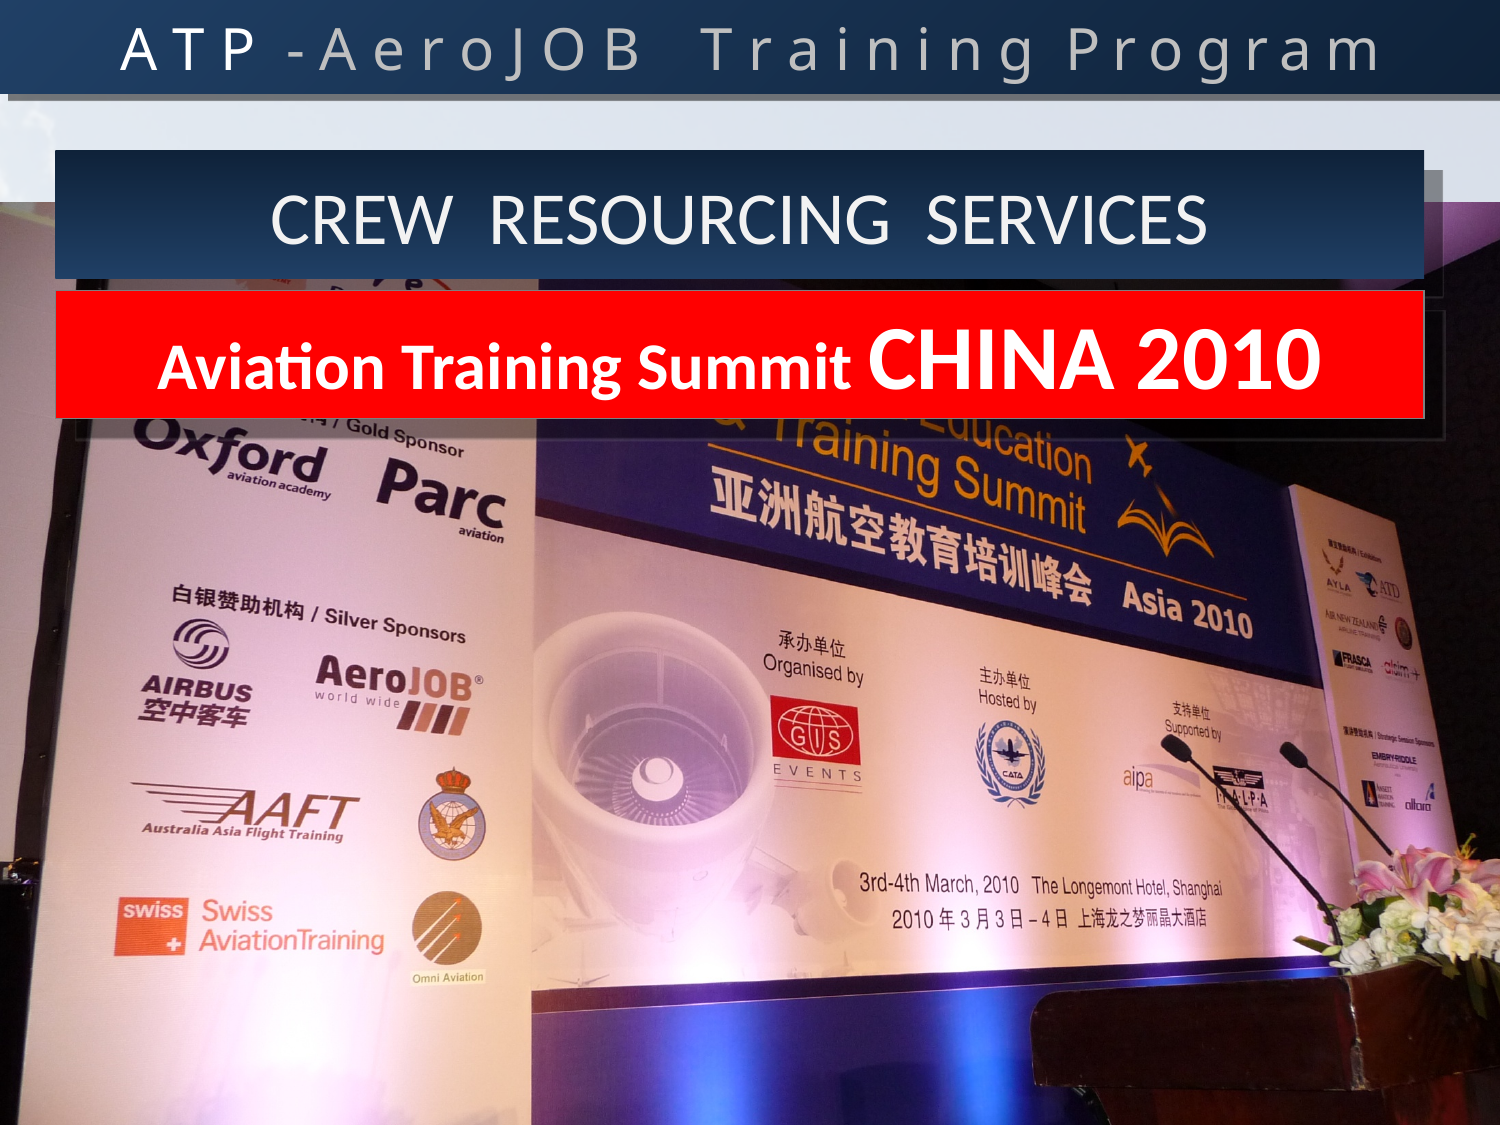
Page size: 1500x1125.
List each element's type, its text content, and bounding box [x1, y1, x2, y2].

picture [0, 201, 1500, 1125]
text_box CREW RESOURCING SERVICES [55, 149, 1425, 200]
text_box A T P - A e r o J O B T r a i n i n g Program [0, 0, 1500, 94]
